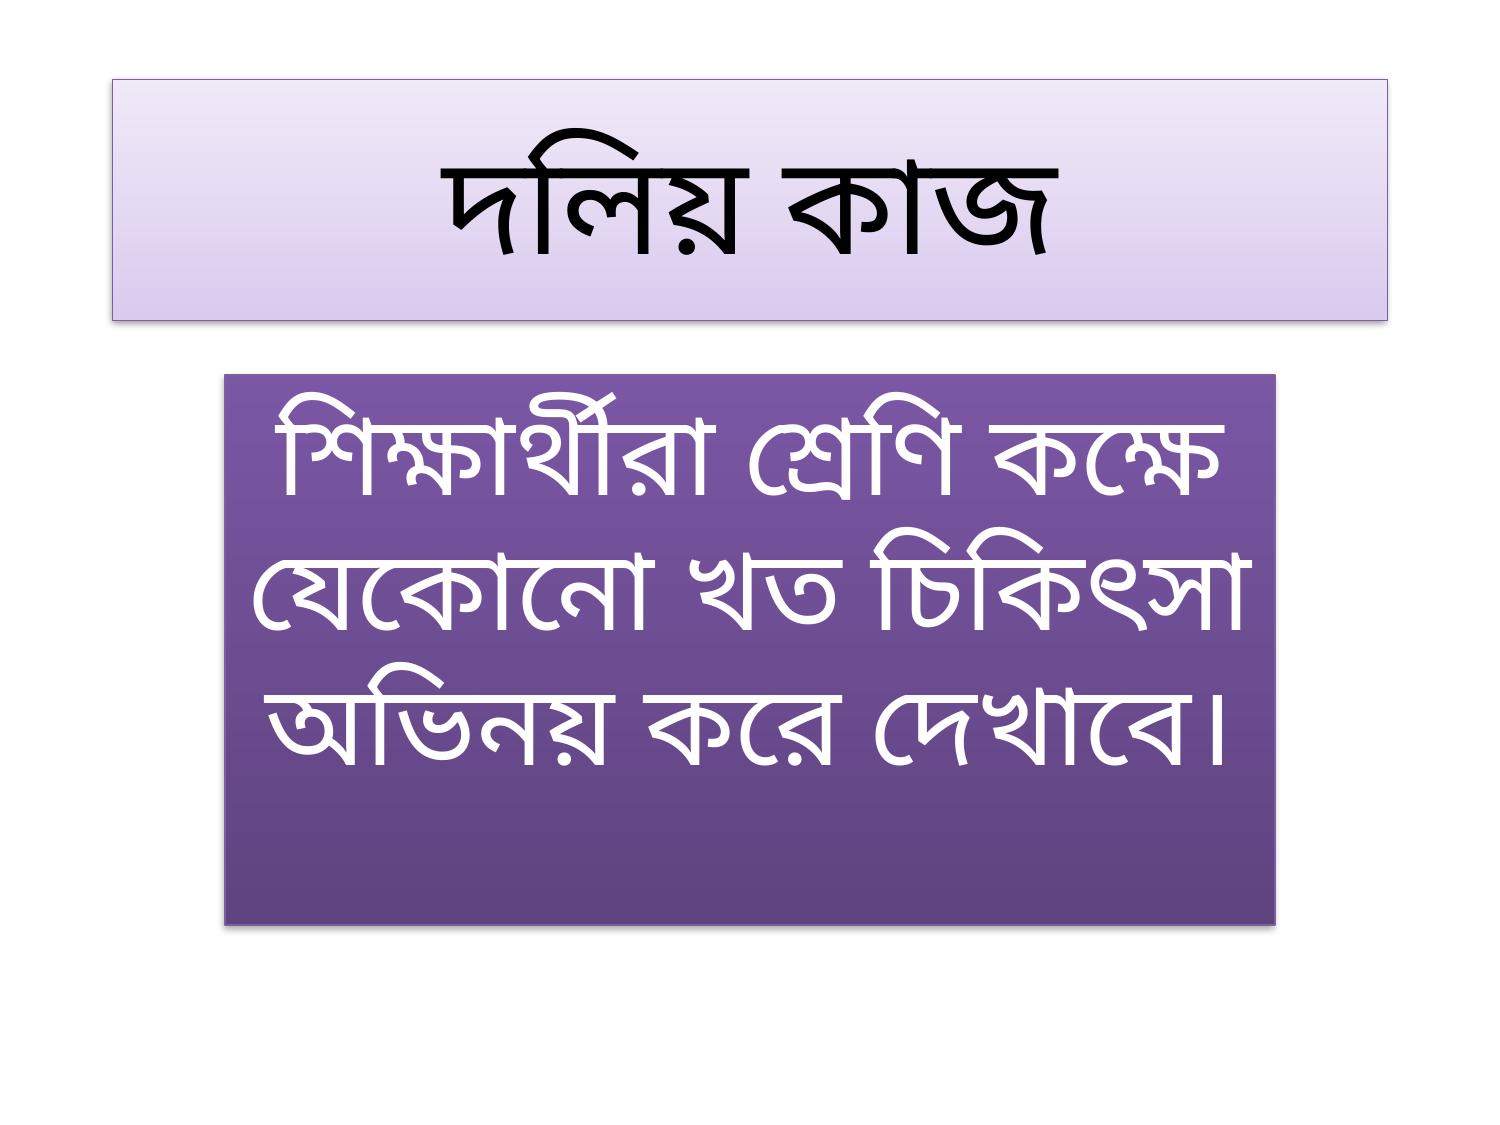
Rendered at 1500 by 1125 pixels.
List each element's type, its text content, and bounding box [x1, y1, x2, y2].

title দলিয় কাজ [112, 79, 1388, 321]
subtitle শিক্ষার্থীরা শ্রেণি কক্ষে যেকোনো খত চিকিৎসা অভিনয় করে দেখাবে। [224, 374, 1276, 926]
